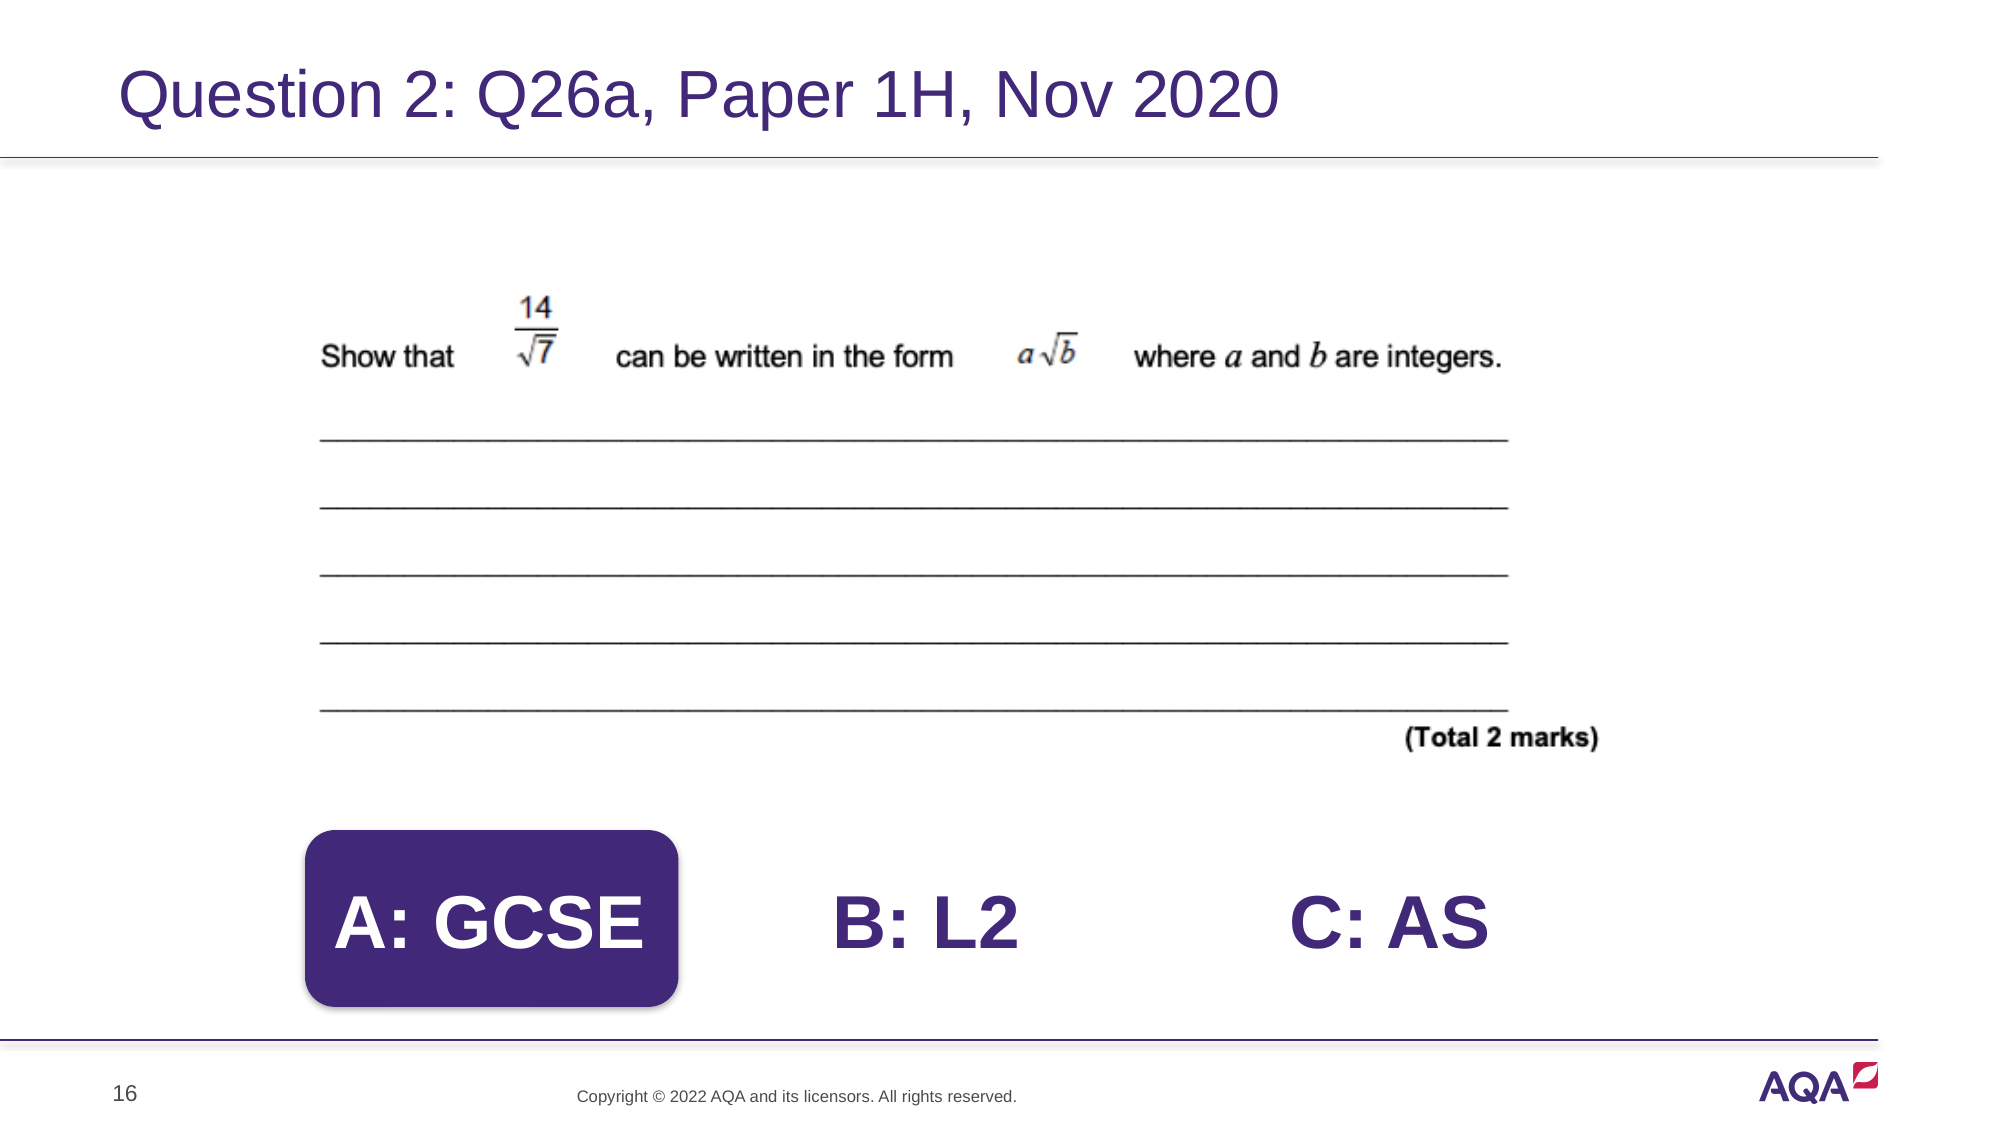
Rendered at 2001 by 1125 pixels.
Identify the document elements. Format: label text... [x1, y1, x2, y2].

footer Copyright © 2022 AQA and its licensors. All rights reserved. [333, 1084, 1019, 1124]
title Question 2: Q26a, Paper 1H, Nov 2020 [118, 72, 1878, 143]
picture [249, 293, 1614, 767]
picture [1759, 1062, 1878, 1104]
text_box [305, 830, 679, 1007]
slide_number 16 [97, 1062, 250, 1123]
text_box A: GCSE B: L2 C: AS [333, 873, 1576, 964]
